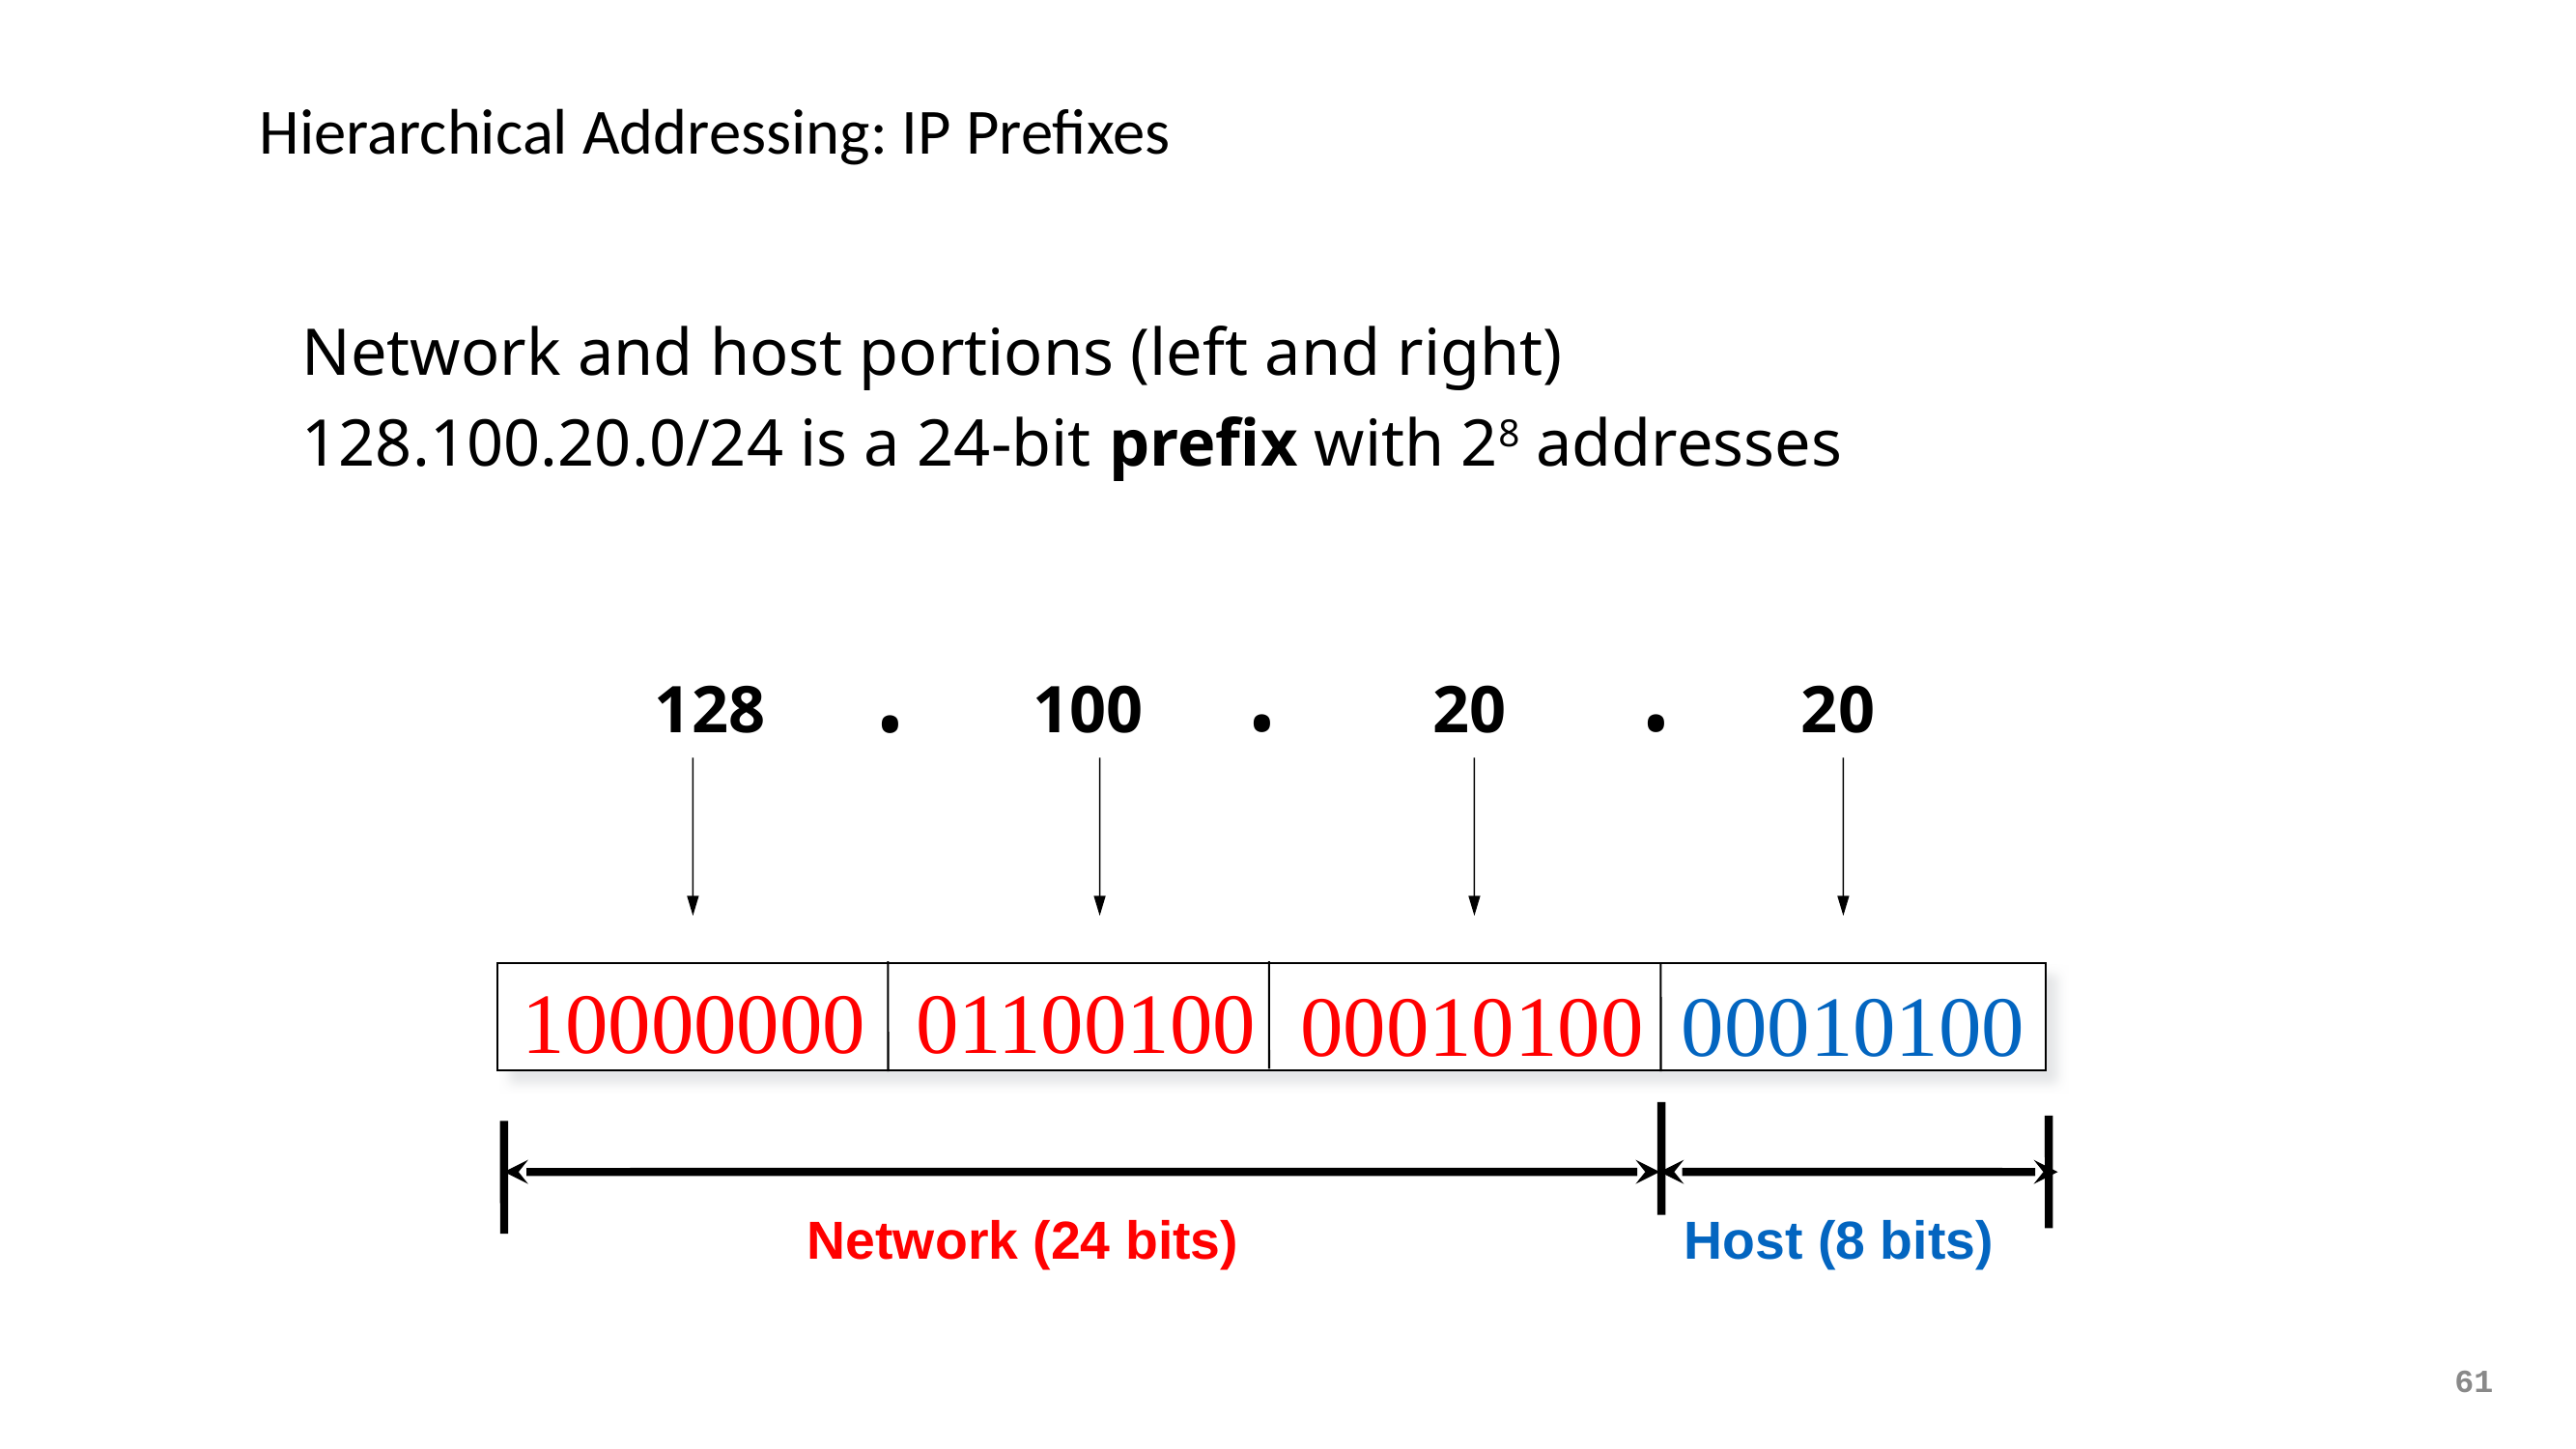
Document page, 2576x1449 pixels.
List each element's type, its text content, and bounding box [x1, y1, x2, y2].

slide_number 61 [2453, 1359, 2522, 1434]
list Network and host portions (left and right) 128.100.20.0/24 is a 24-bit prefix with 28 addresses [250, 260, 2325, 529]
text_box [1659, 1165, 1672, 1179]
text_box [1647, 1165, 1659, 1179]
title Hierarchical Addressing: IP Prefixes [250, 0, 2325, 259]
text_box [503, 1165, 517, 1179]
text_box Network (24 bits) [787, 1184, 1276, 1283]
text_box [2046, 1165, 2058, 1179]
text_box Host (8 bits) [1664, 1184, 2030, 1283]
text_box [496, 588, 2048, 1085]
